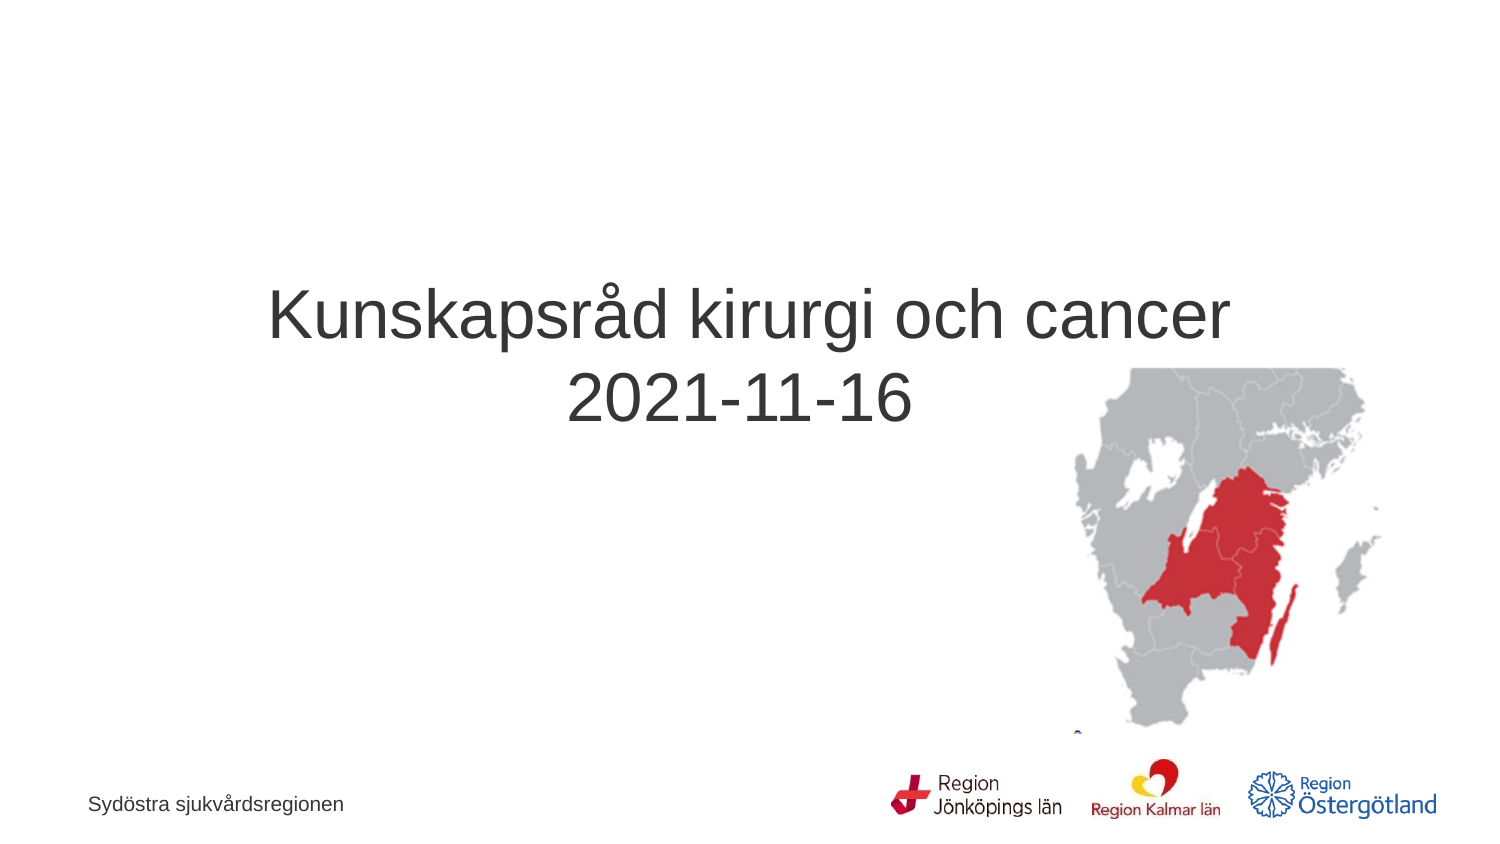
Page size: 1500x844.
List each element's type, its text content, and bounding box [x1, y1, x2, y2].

title Kunskapsråd kirurgi och cancer 2021-11-16 [112, 262, 1388, 443]
picture [1092, 759, 1220, 819]
picture [1248, 771, 1436, 819]
picture [1074, 362, 1391, 734]
picture [891, 771, 1062, 819]
